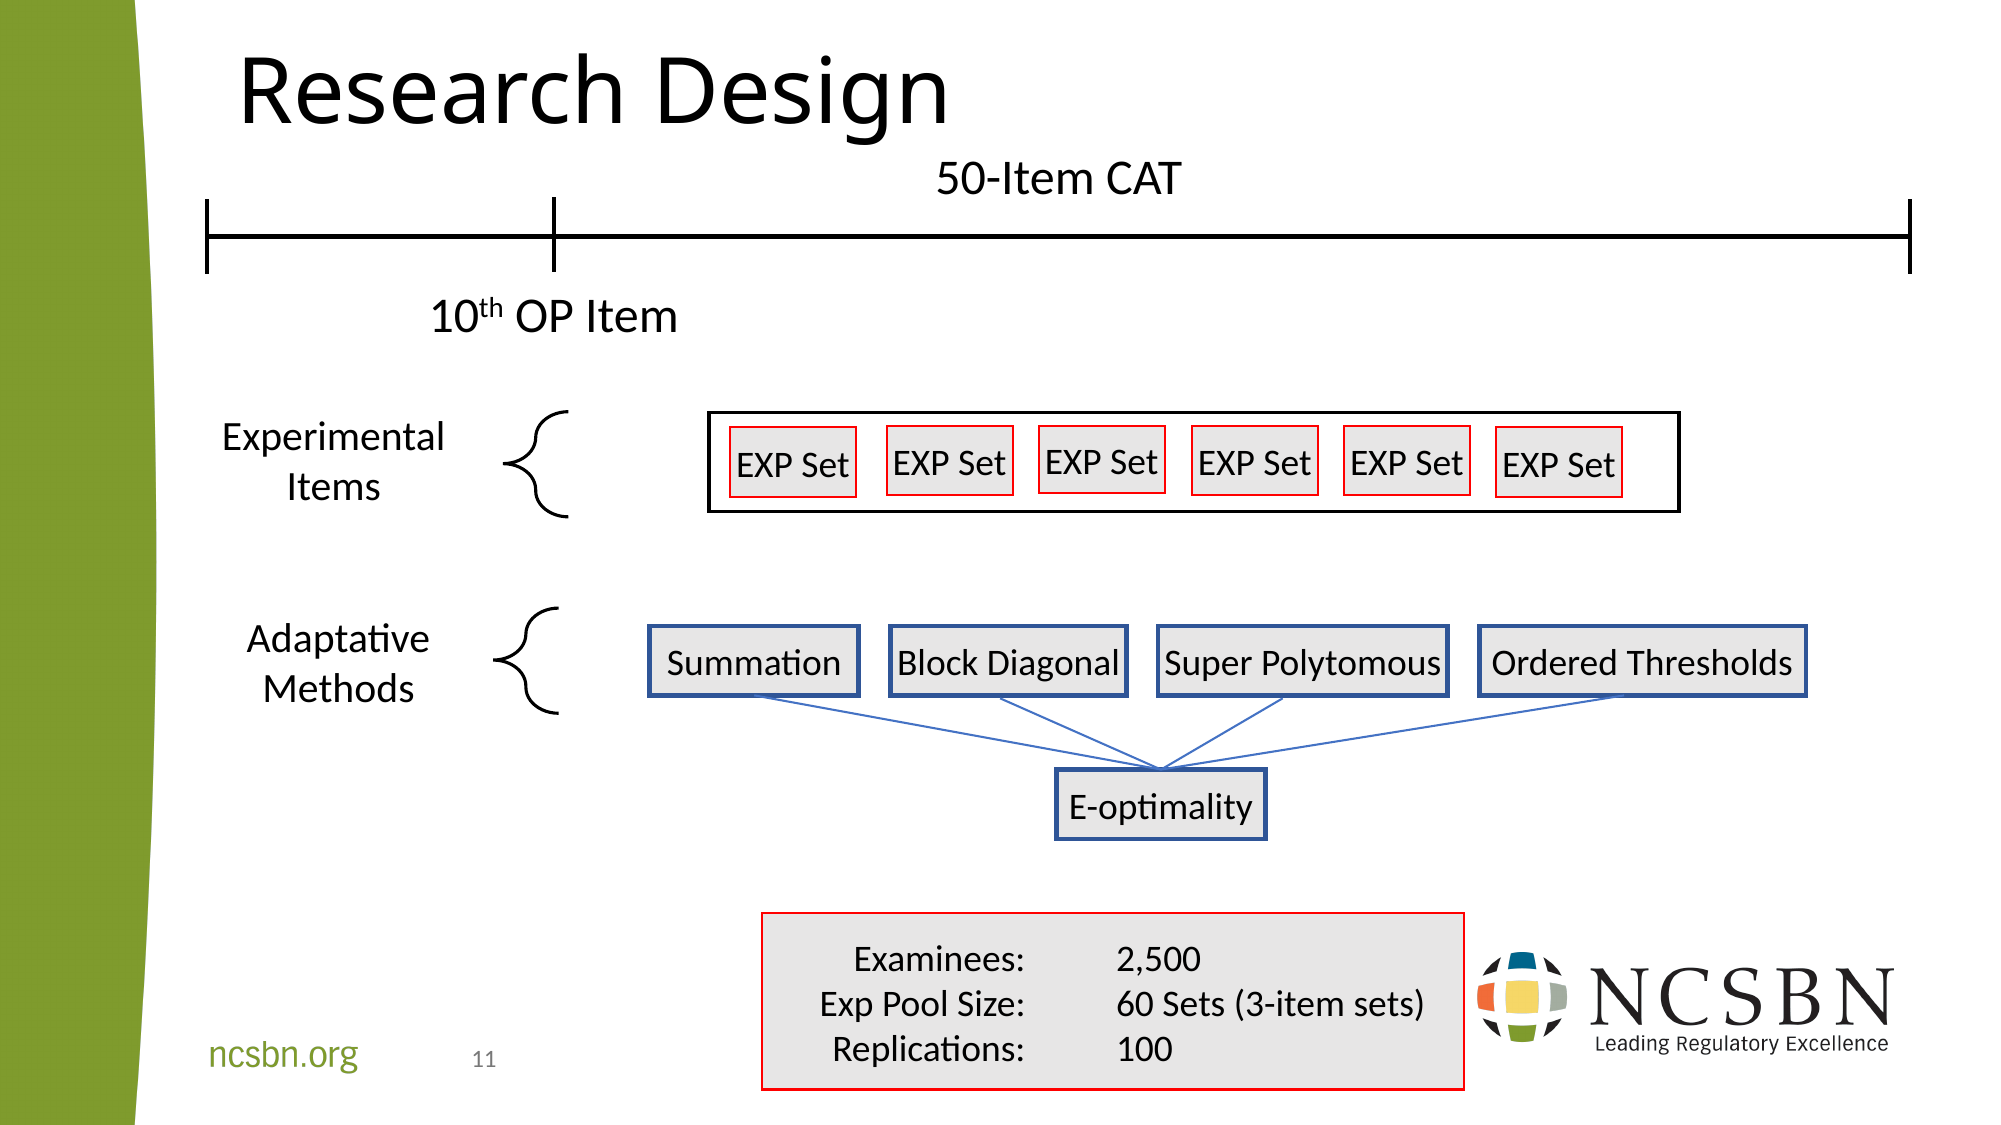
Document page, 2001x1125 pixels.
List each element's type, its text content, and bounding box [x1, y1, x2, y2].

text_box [207, 198, 1911, 274]
text_box Summation [649, 625, 860, 696]
slide_number 11 [61, 1027, 512, 1088]
picture [0, 0, 2000, 1125]
text_box [502, 411, 569, 518]
text_box Adaptative Methods [209, 571, 468, 750]
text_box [708, 412, 1680, 512]
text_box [761, 913, 1465, 1090]
text_box 50-Item CAT [761, 129, 1357, 198]
title Research Design [221, 37, 1892, 198]
text_box [493, 607, 559, 714]
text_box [1161, 695, 1625, 770]
text_box Experimental Items [204, 370, 463, 548]
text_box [754, 695, 1161, 770]
text_box 10th OP Item [379, 274, 728, 358]
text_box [890, 625, 1806, 696]
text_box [1000, 698, 1162, 770]
text_box E-optimality [1055, 770, 1267, 840]
